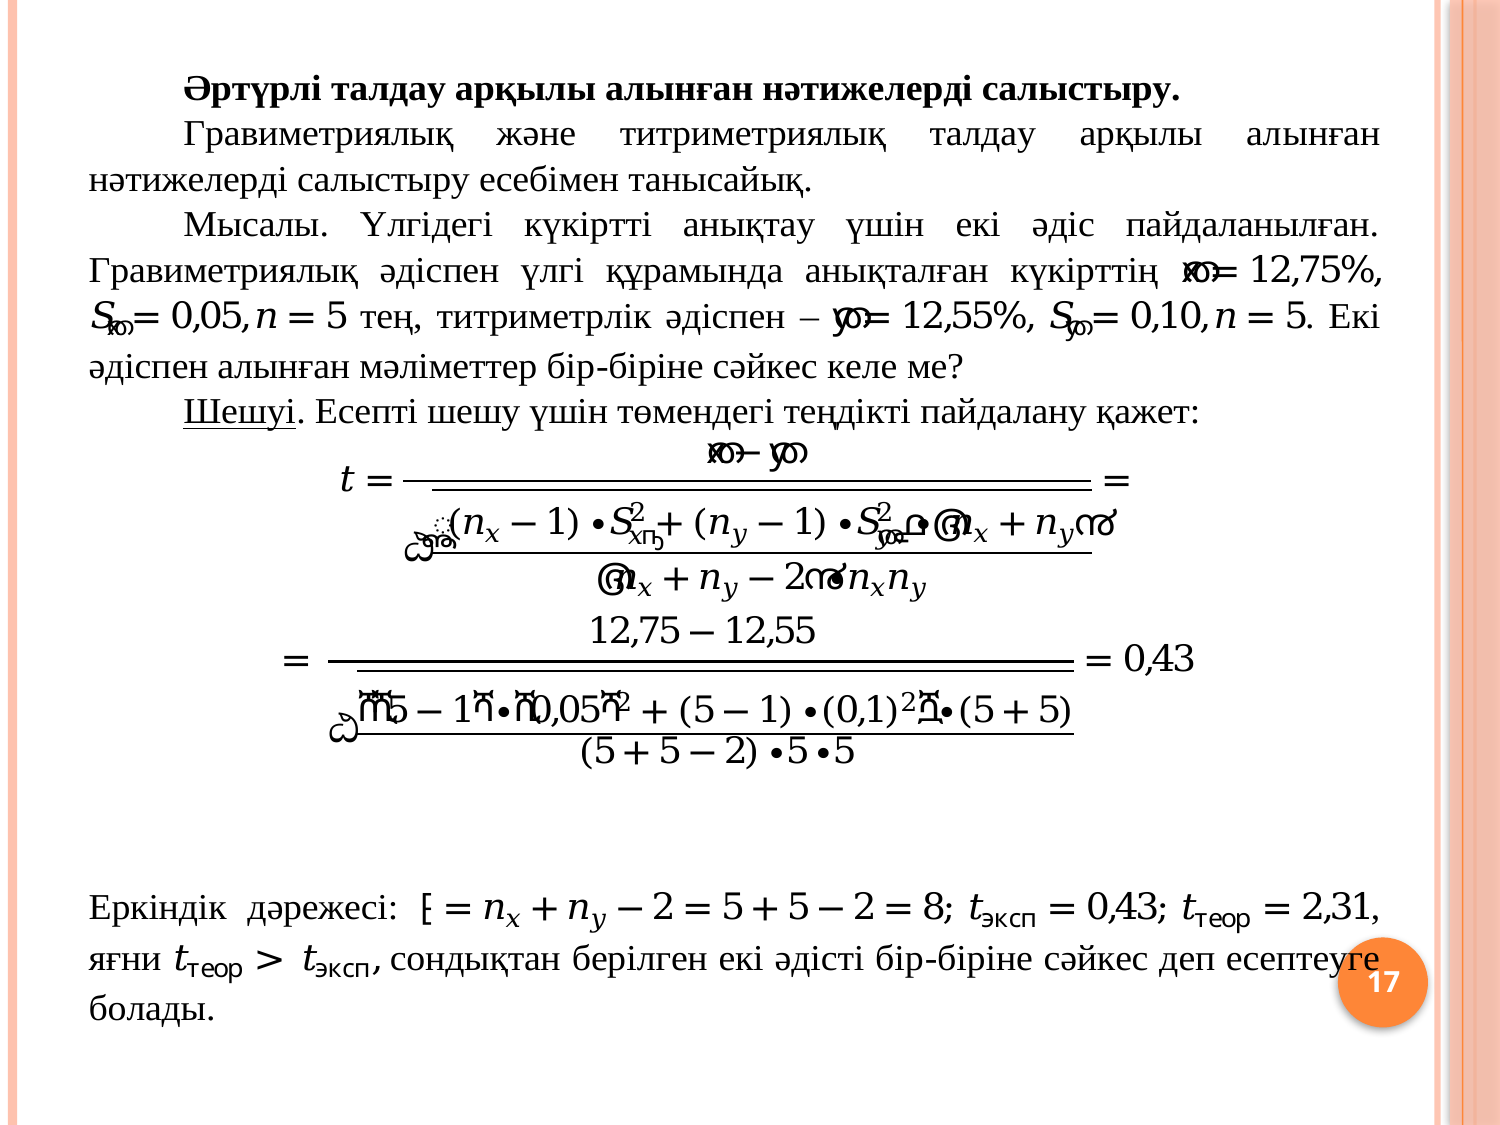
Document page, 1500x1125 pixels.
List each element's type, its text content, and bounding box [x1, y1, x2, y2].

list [87, 65, 1389, 1083]
slide_number 17 [1395, 940, 1434, 1027]
